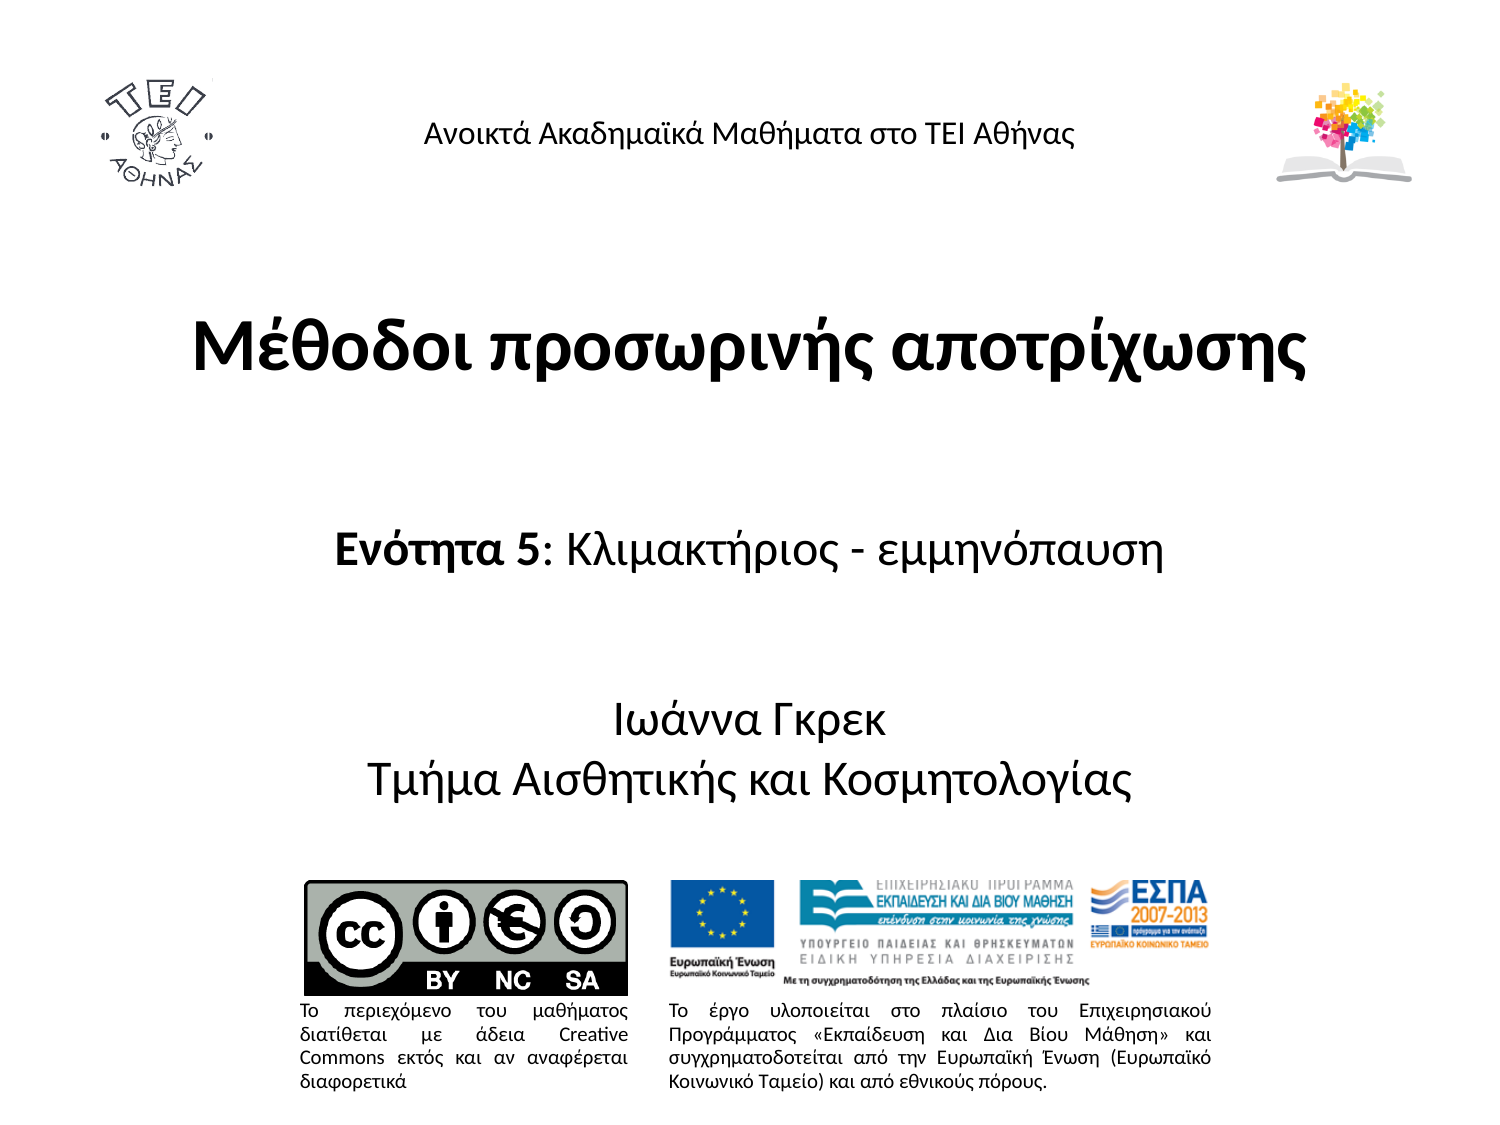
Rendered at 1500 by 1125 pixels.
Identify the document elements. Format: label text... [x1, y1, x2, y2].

picture [1273, 77, 1414, 185]
text_box Ανοικτά Ακαδημαϊκά Μαθήματα στο ΤΕΙ Αθήνας [217, 103, 1268, 159]
picture [303, 880, 628, 996]
table_header Το έργο υλοποιείται στο πλαίσιο του Επιχειρησιακού Προγράμματος «Εκπαίδευση και Δια Βίου Μάθηση» και συγχρηματοδοτείται από την Ευρωπαϊκή Ένωση (Ευρωπαϊκό Κοινωνικό Ταμείο) και από εθνικούς πόρους. [640, 999, 1223, 1125]
title Μέθοδοι προσωρινής αποτρίχωσης [112, 219, 1388, 461]
subtitle Ενότητα 5: Κλιμακτήριος - εμμηνόπαυση Ιωάννα Γκρεκ Τμήμα Αισθητικής και Κοσμητολογίας [224, 507, 1275, 796]
picture [100, 77, 213, 193]
picture [663, 880, 1214, 996]
table_header Το περιεχόμενο του μαθήματος διατίθεται με άδεια Creative Commons εκτός και αν αναφέρεται διαφορετικά [289, 999, 640, 1125]
